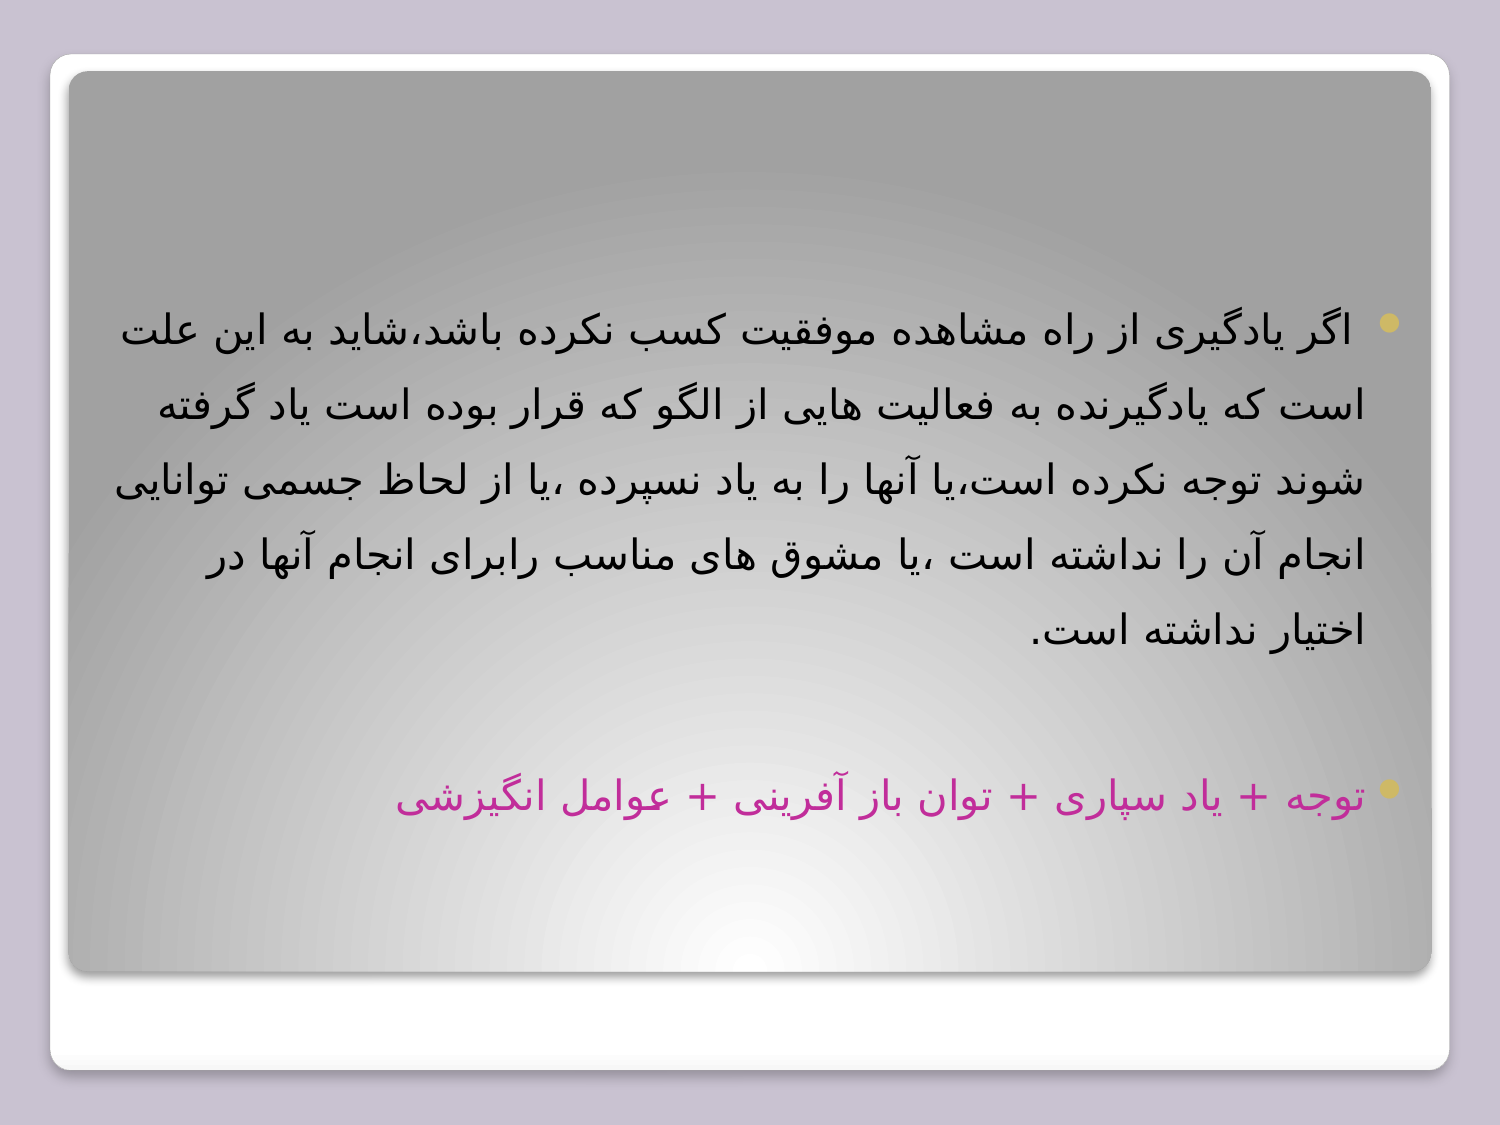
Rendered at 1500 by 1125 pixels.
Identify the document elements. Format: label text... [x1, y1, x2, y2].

list اگر یادگیری از راه مشاهده موفقیت کسب نکرده باشد،شاید به این علت است که یادگیرنده به فعالیت هایی از الگو که قرار بوده است یاد گرفته شوند توجه نکرده است،یا آنها را به یاد نسپرده ،یا از لحاظ جسمی توانایی انجام آن را نداشته است ،یا مشوق های مناسب رابرای انجام آنها در اختیار نداشته است. توجه + یاد سپاری + توان باز آفرینی + عوامل انگیزشی [82, 262, 1425, 850]
